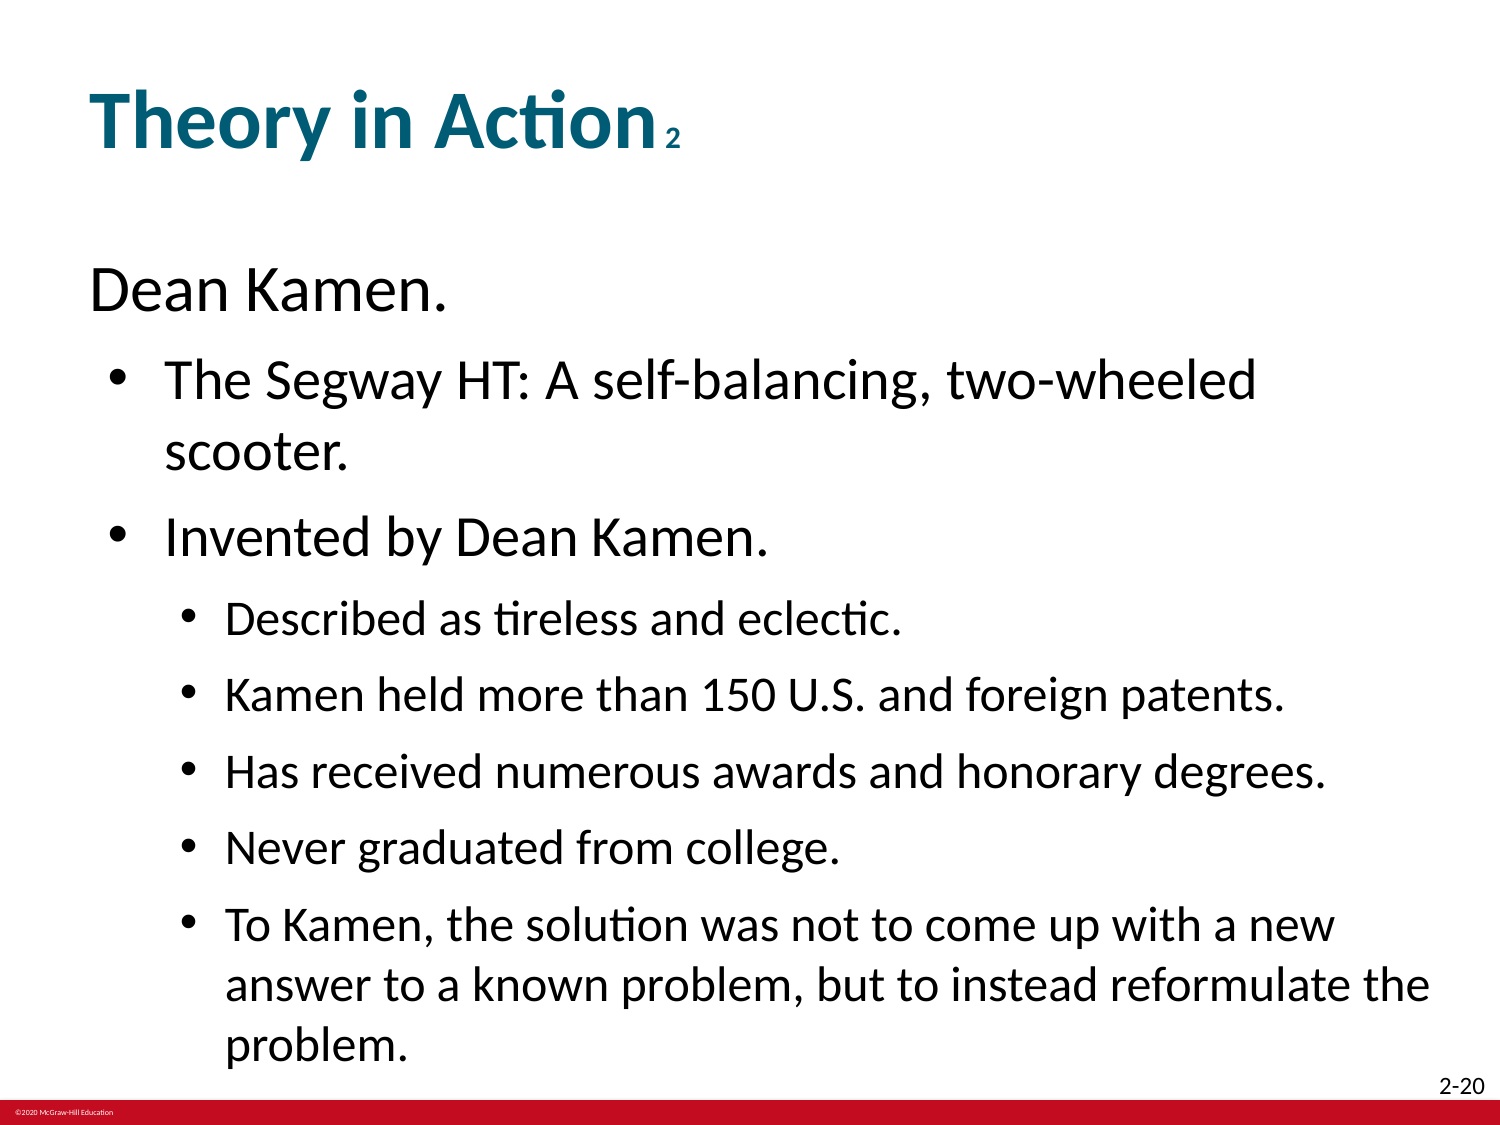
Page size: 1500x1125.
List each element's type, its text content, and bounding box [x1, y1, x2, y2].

title Theory in Action 2 [75, 24, 1425, 205]
list Dean Kamen. The Segway HT: A self-balancing, two-wheeled scooter. Invented by Dean Kamen. Described as tireless and eclectic. Kamen held more than 150 U.S. and foreign patents. Has received numerous awards and honorary degrees. Never graduated from college. To Kamen, the solution was not to come up with a new answer to a known problem, but to instead reformulate the problem. [75, 237, 1463, 1075]
